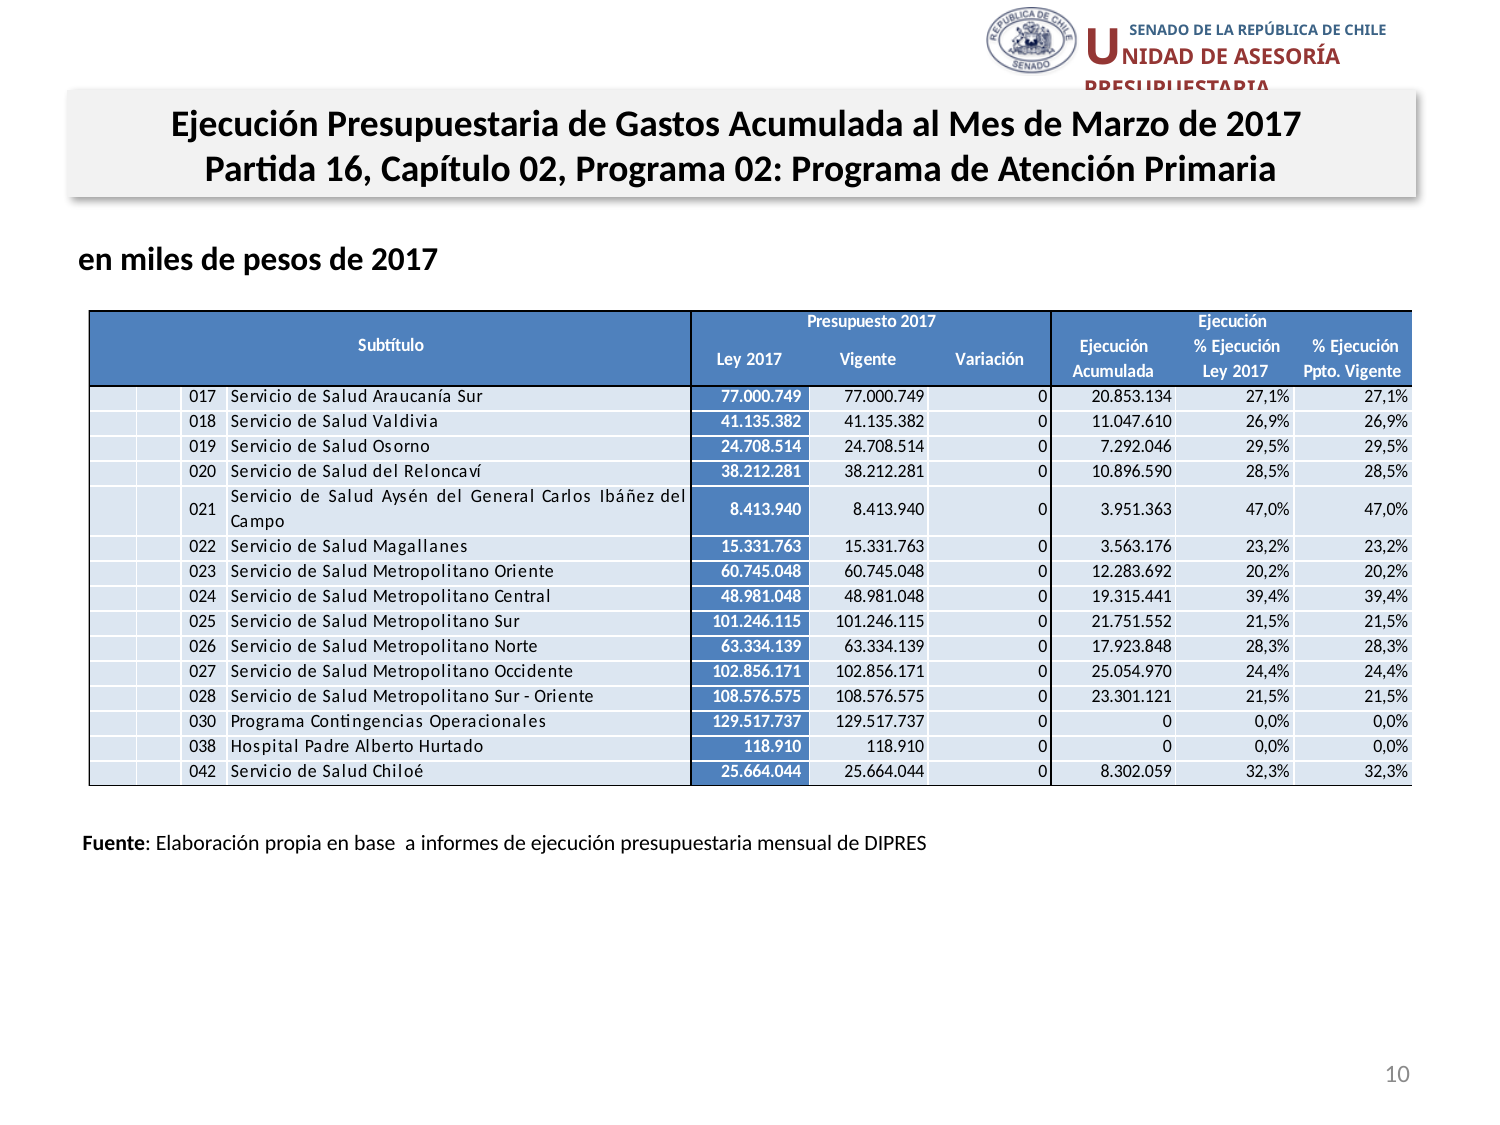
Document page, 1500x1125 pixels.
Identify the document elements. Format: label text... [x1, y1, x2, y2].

text_box en miles de pesos de 2017 [63, 229, 1414, 305]
slide_number 10 [1074, 1042, 1425, 1103]
text_box Fuente: Elaboración propia en base a informes de ejecución presupuestaria mensual de DIPRES [67, 821, 1431, 882]
picture [986, 7, 1079, 76]
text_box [88, 310, 1414, 788]
text_box Ejecución Presupuestaria de Gastos Acumulada al Mes de Marzo de 2017 Partida 16, Capítulo 02, Programa 02: Programa de Atención Primaria [67, 90, 1415, 197]
